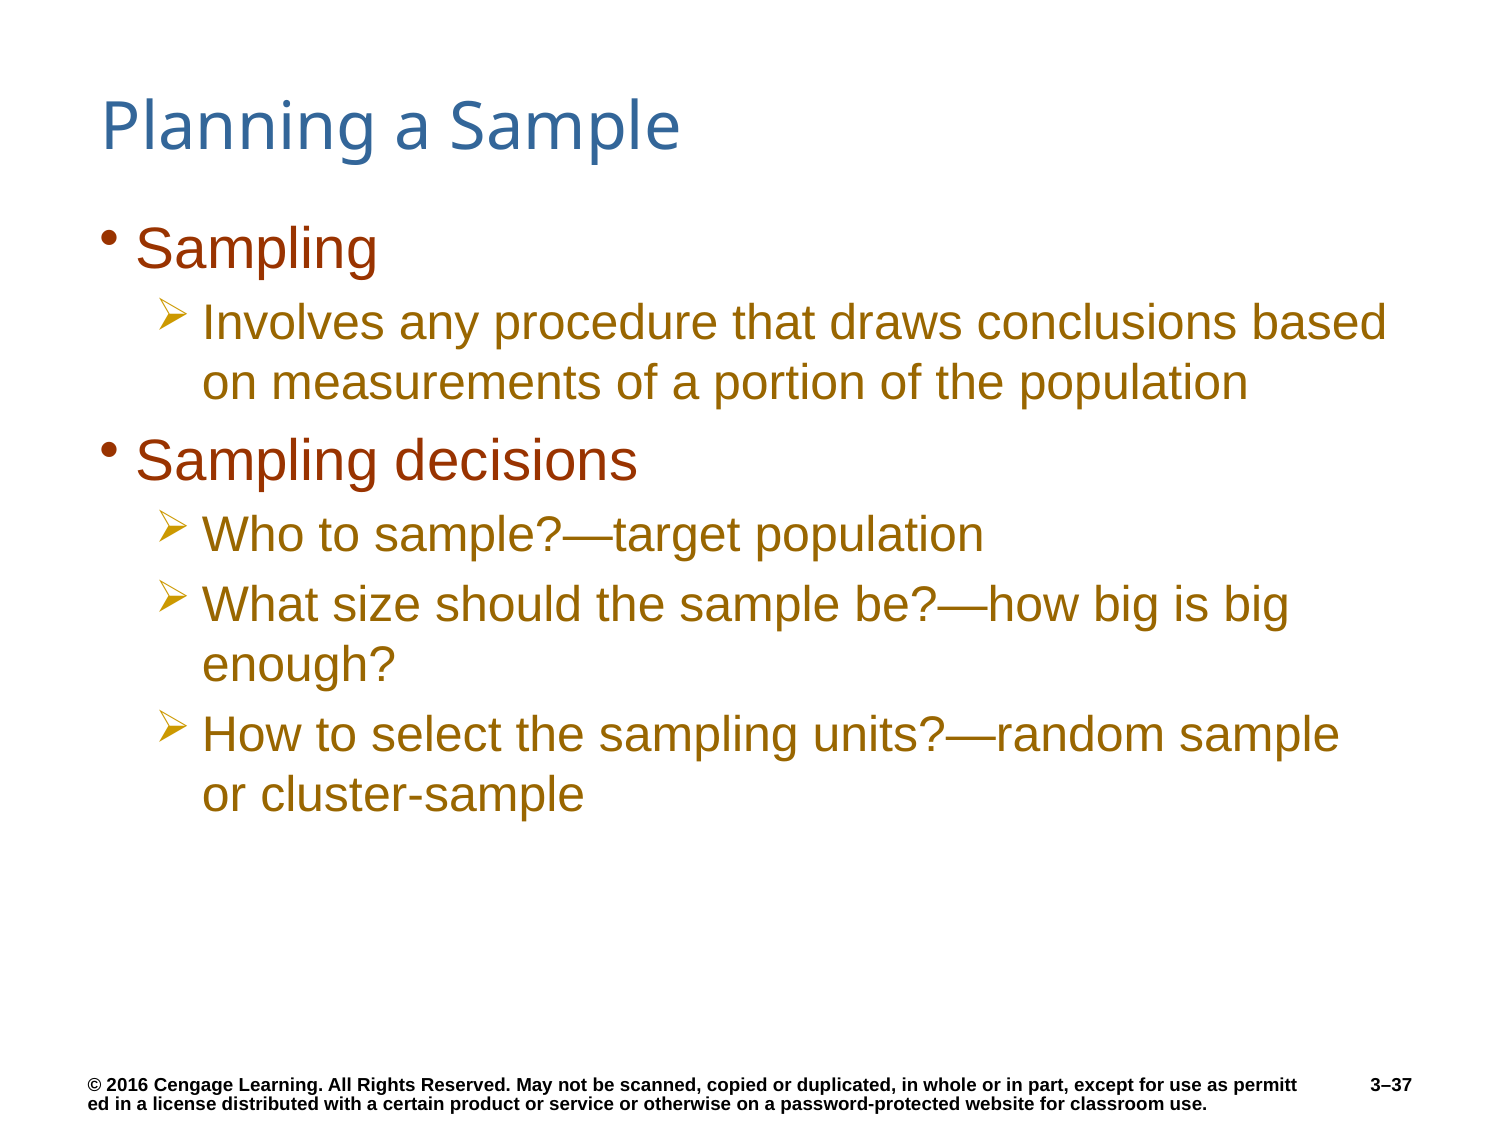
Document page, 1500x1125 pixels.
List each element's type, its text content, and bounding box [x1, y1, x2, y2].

slide_number 3–37 [1050, 1042, 1413, 1103]
footer © 2016 Cengage Learning. All Rights Reserved. May not be scanned, copied or duplicated, in whole or in part, except for use as permitted in a license distributed with a certain product or service or otherwise on a password-protected website for classroom use. [87, 1057, 1050, 1103]
list Sampling Involves any procedure that draws conclusions based on measurements of a portion of the population Sampling decisions Who to sample?—target population What size should the sample be?—how big is big enough? How to select the sampling units?—random sample or cluster-sample [84, 202, 1414, 1013]
title Planning a Sample [85, 75, 1411, 171]
